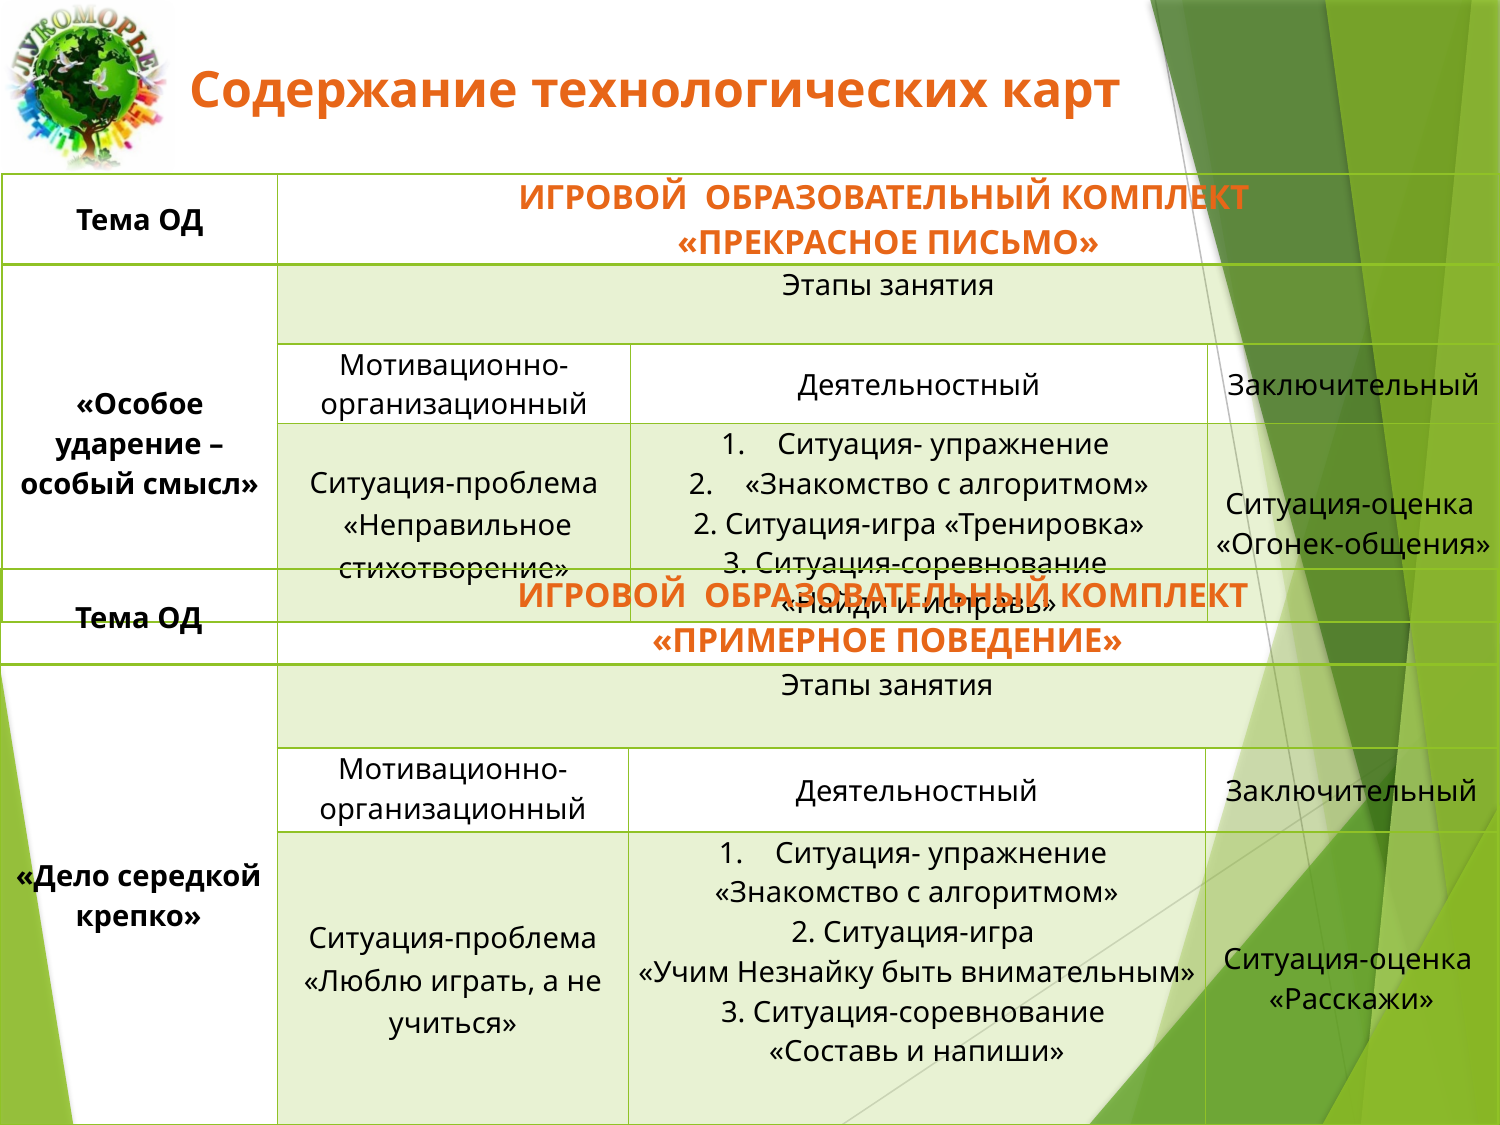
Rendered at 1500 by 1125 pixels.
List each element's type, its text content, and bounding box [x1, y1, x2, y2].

table_cell Этапы занятия [278, 666, 1497, 747]
table_cell Мотивационно-организационный [278, 345, 630, 423]
table_cell Ситуация- упражнение «Знакомство с алгоритмом» 2. Ситуация-игра «Тренировка» 3. Ситуация-соревнование «Найди и исправь» [631, 424, 1207, 568]
table_header Тема ОД [1, 570, 277, 663]
table_cell Ситуация-оценка «Огонек-общения» [1208, 424, 1499, 568]
picture [0, 0, 176, 176]
table_cell Ситуация-проблема «Неправильное стихотворение» [278, 424, 630, 568]
table_cell Ситуация-оценка «Расскажи» [1206, 833, 1497, 1124]
table_cell «Особое ударение – особый смысл» [3, 266, 277, 568]
table_cell Ситуация- упражнение «Знакомство с алгоритмом» 2. Ситуация-игра «Учим Незнайку быть внимательным» 3. Ситуация-соревнование «Составь и напиши» [629, 833, 1205, 1124]
table_cell Деятельностный [631, 345, 1207, 423]
table_cell Заключительный [1208, 345, 1499, 423]
table_cell «Дело середкой крепко» [1, 666, 277, 1124]
table_cell Этапы занятия [278, 266, 1499, 343]
table_cell Заключительный [1206, 749, 1497, 831]
text_box Содержание технологических карт [180, 49, 1500, 125]
table_cell Ситуация-проблема «Люблю играть, а не учиться» [278, 833, 628, 1124]
table_header ИГРОВОЙ ОБРАЗОВАТЕЛЬНЫЙ КОМПЛЕКТ «ПРИМЕРНОЕ ПОВЕДЕНИЕ» [278, 570, 1497, 663]
table_header Тема ОД [3, 175, 277, 263]
table_cell Мотивационно-организационный [278, 749, 628, 831]
table_cell Деятельностный [629, 749, 1205, 831]
table_header ИГРОВОЙ ОБРАЗОВАТЕЛЬНЫЙ КОМПЛЕКТ «ПРЕКРАСНОЕ ПИСЬМО» [278, 175, 1499, 263]
